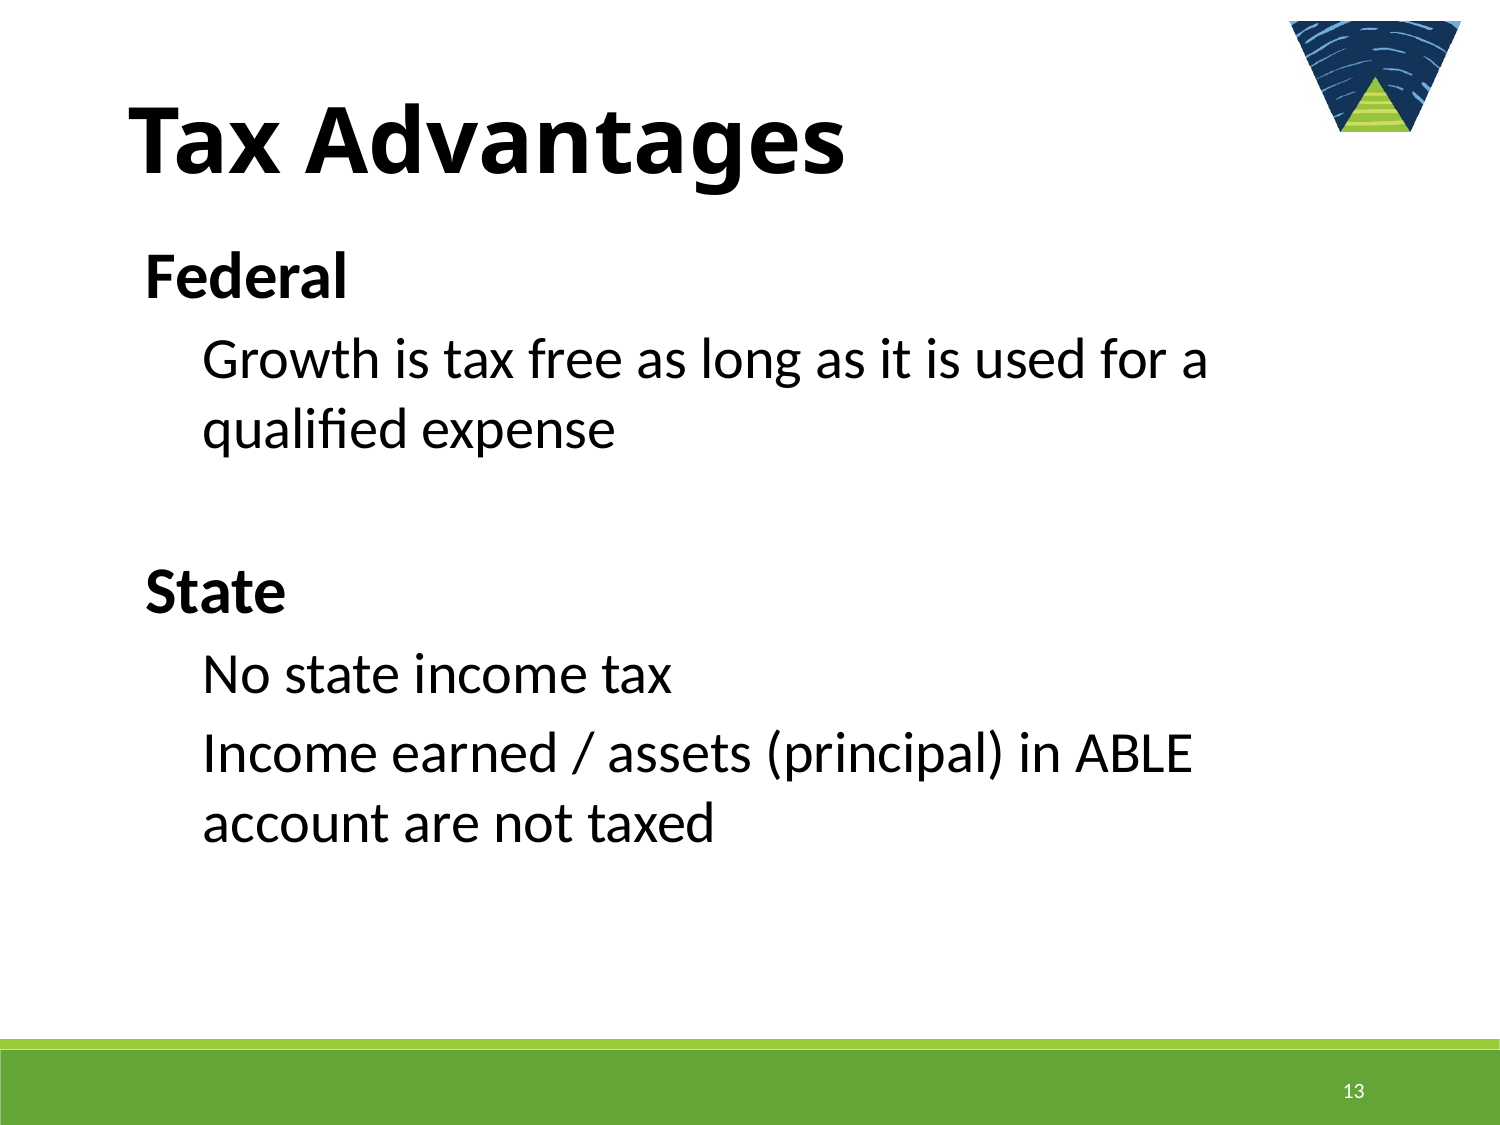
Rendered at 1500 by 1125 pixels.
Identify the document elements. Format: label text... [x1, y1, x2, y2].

text_box Tax Advantages [112, 75, 1388, 188]
picture [1289, 21, 1461, 132]
slide_number 13 [1218, 1059, 1380, 1120]
text_box Federal Growth is tax free as long as it is used for a qualified expense State No state income tax Income earned / assets (principal) in ABLE account are not taxed [112, 224, 1388, 960]
